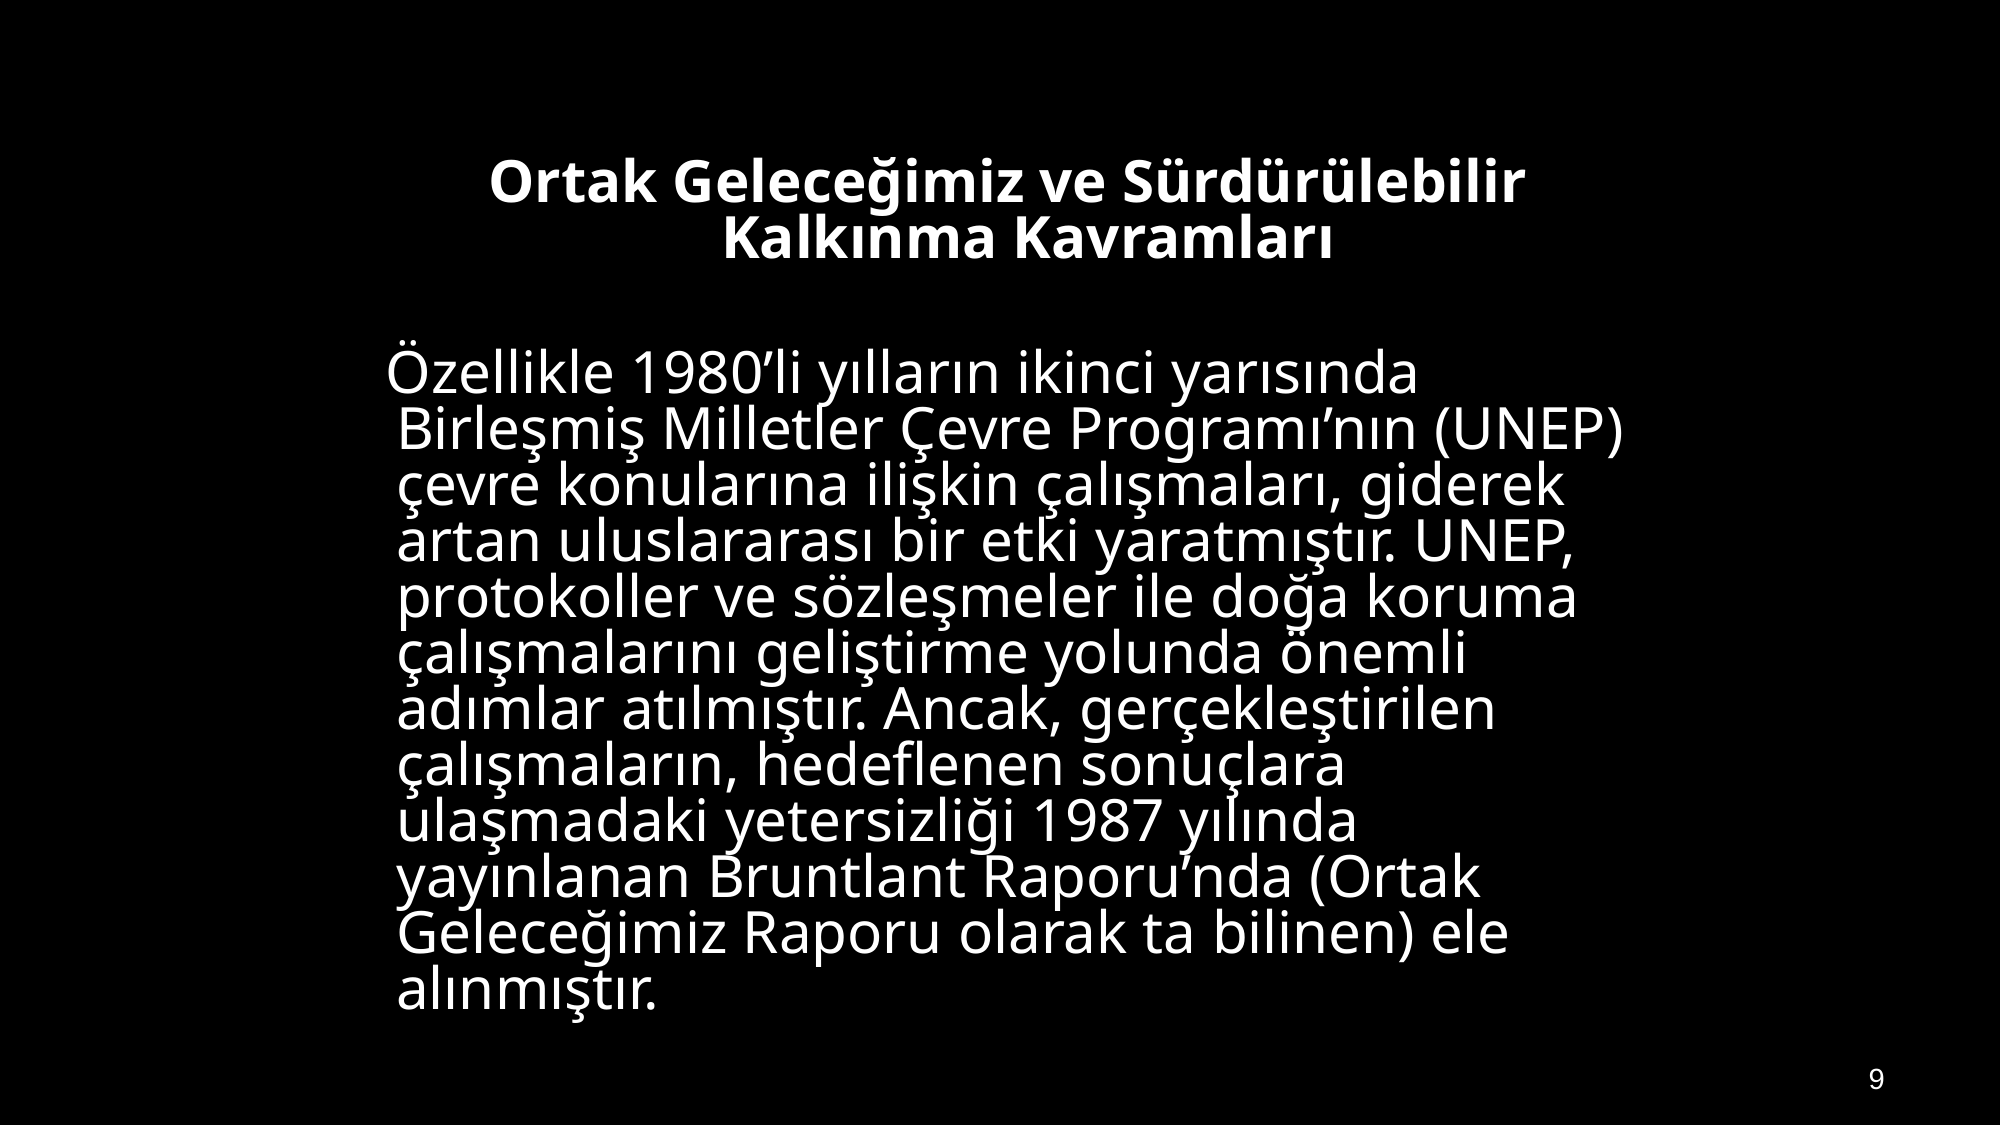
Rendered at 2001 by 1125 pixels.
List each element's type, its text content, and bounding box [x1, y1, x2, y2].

slide_number 9 [1433, 1024, 1901, 1103]
list Ortak Geleceğimiz ve Sürdürülebilir Kalkınma Kavramları Özellikle 1980’li yılların ikinci yarısında Birleşmiş Milletler Çevre Programı’nın (UNEP) çevre konularına ilişkin çalışmaları, giderek artan uluslararası bir etki yaratmıştır. UNEP, protokoller ve sözleşmeler ile doğa koruma çalışmalarını geliştirme yolunda önemli adımlar atılmıştır. Ancak, gerçekleştirilen çalışmaların, hedeflenen sonuçlara ulaşmadaki yetersizliği 1987 yılında yayınlanan Bruntlant Raporu’nda (Ortak Geleceğimiz Raporu olarak ta bilinen) ele alınmıştır. [324, 149, 1676, 988]
